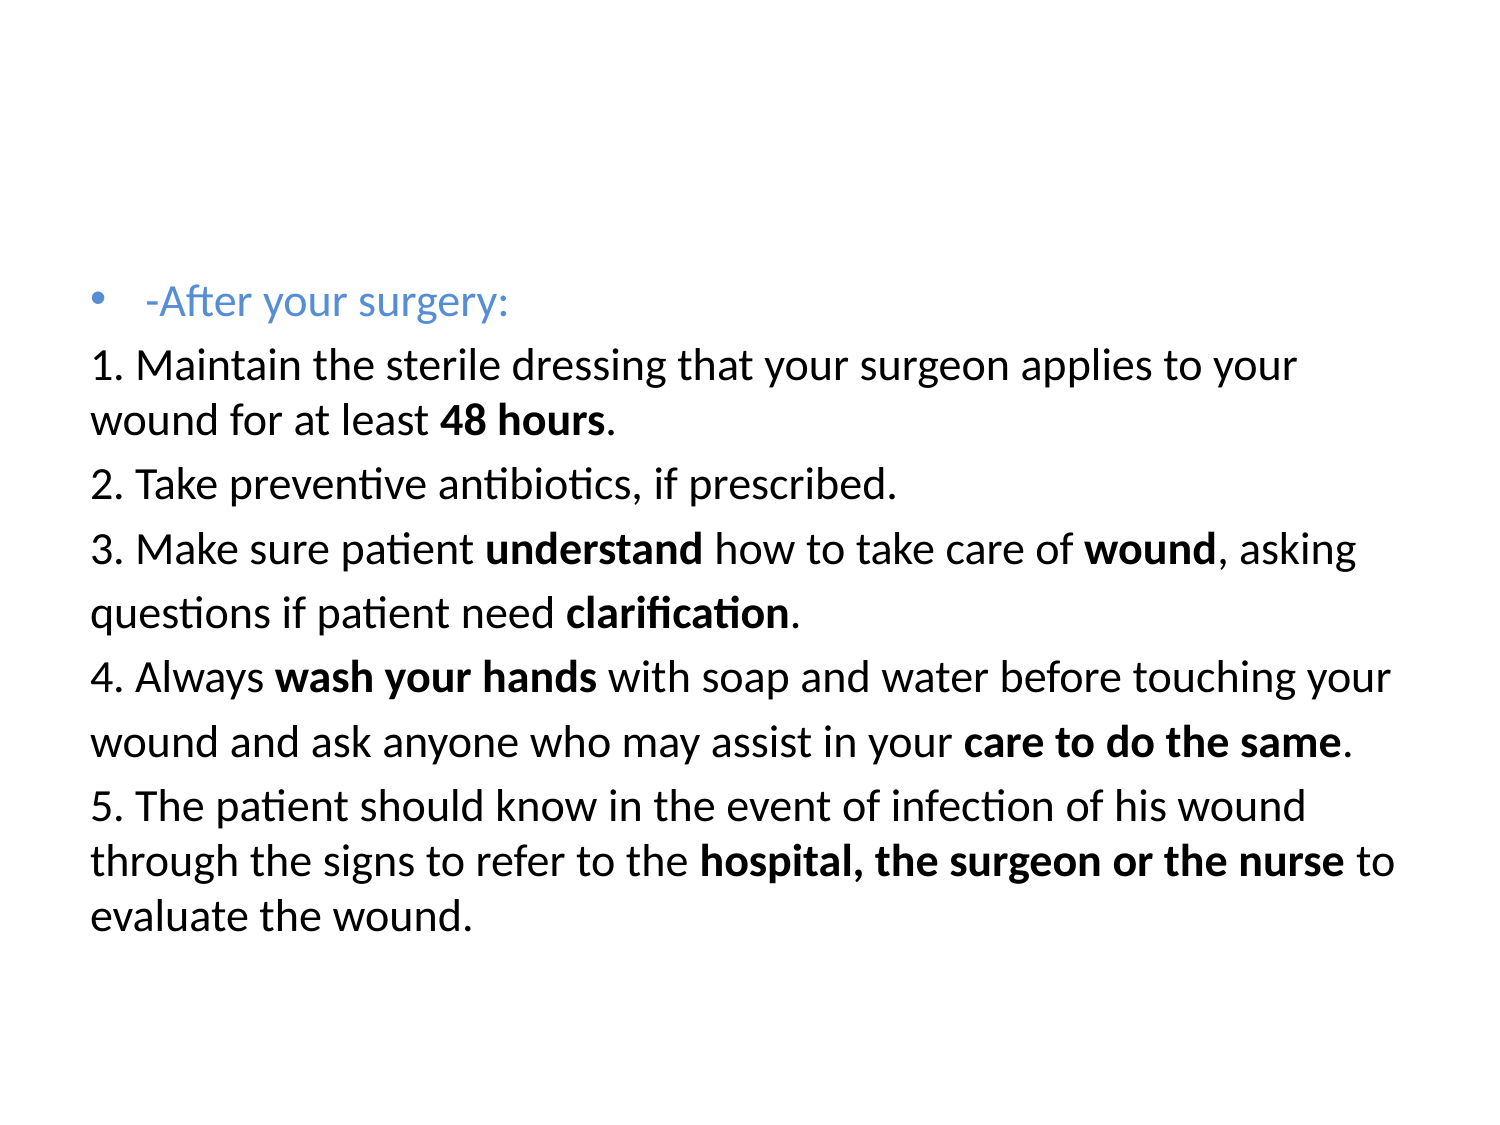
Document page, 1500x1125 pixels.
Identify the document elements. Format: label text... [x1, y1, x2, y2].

list -After your surgery: 1. Maintain the sterile dressing that your surgeon applies to your wound for at least 48 hours. 2. Take preventive antibiotics, if prescribed. 3. Make sure patient understand how to take care of wound, asking questions if patient need clarification. 4. Always wash your hands with soap and water before touching your wound and ask anyone who may assist in your care to do the same. 5. The patient should know in the event of infection of his wound through the signs to refer to the hospital, the surgeon or the nurse to evaluate the wound. [75, 262, 1425, 1005]
